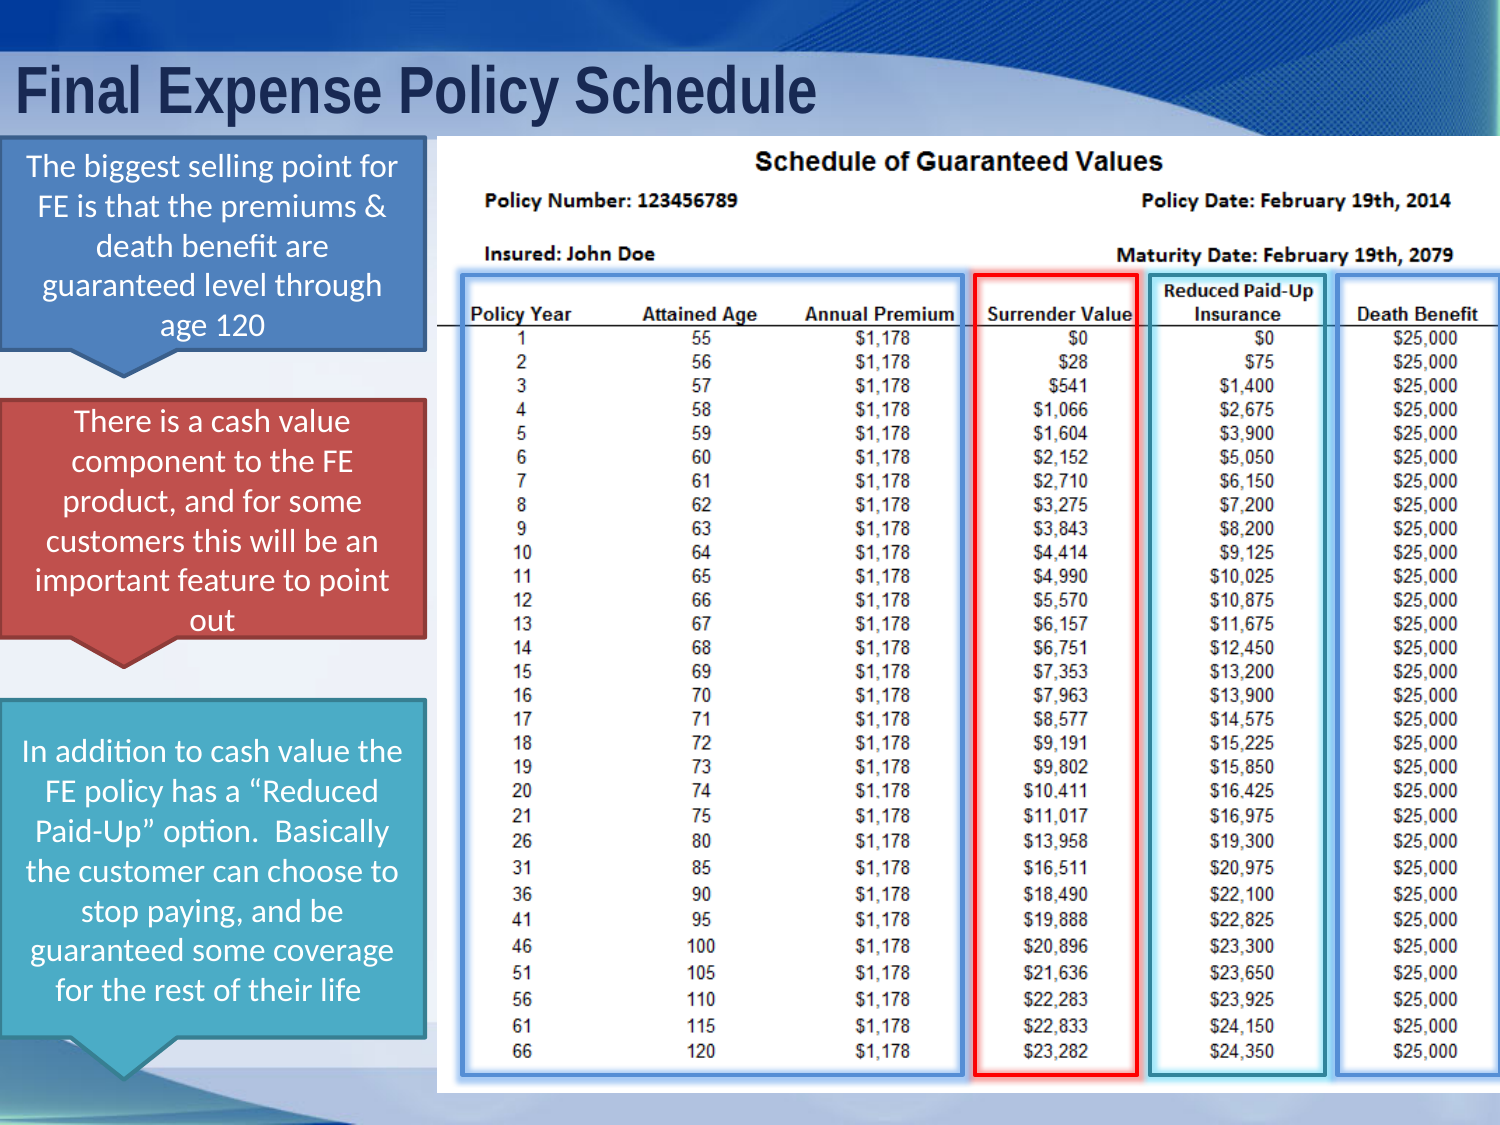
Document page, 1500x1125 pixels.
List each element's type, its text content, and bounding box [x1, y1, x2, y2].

text_box Final Expense Policy Schedule [0, 45, 850, 130]
text_box The biggest selling point for FE is that the premiums & death benefit are guaranteed level through age 120 [0, 135, 428, 379]
text_box There is a cash value component to the FE product, and for some customers this will be an important feature to point out [0, 397, 428, 669]
text_box In addition to cash value the FE policy has a “Reduced Paid-Up” option. Basically the customer can choose to stop paying, and be guaranteed some coverage for the rest of their life [0, 697, 428, 1082]
picture [0, 0, 1500, 1125]
